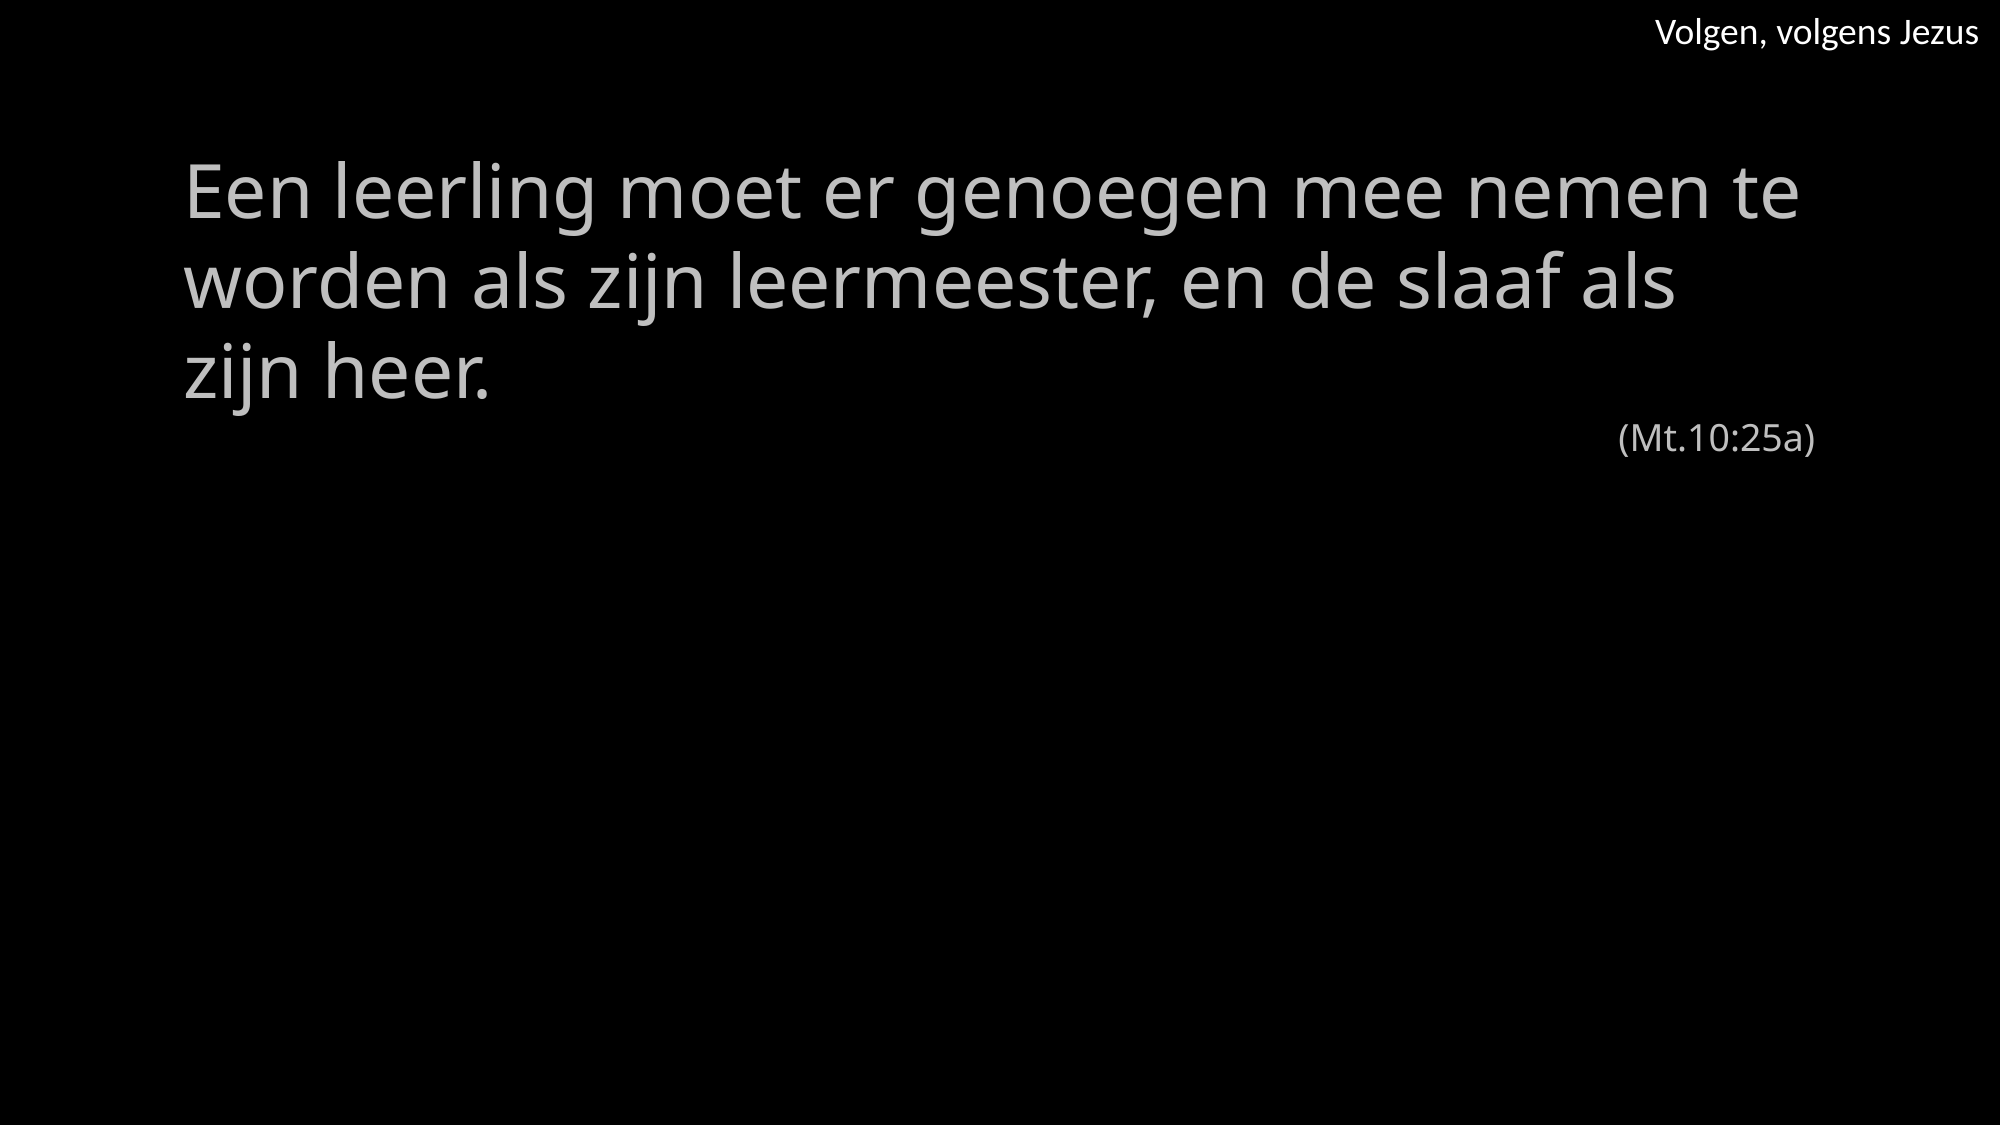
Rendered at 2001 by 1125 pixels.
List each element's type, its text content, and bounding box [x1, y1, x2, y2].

text_box Een leerling moet er genoegen mee nemen te worden als zijn leermeester, en de slaaf als zijn heer. (Mt.10:25a) [168, 136, 1831, 467]
text_box Volgen, volgens Jezus [1640, 0, 2000, 60]
